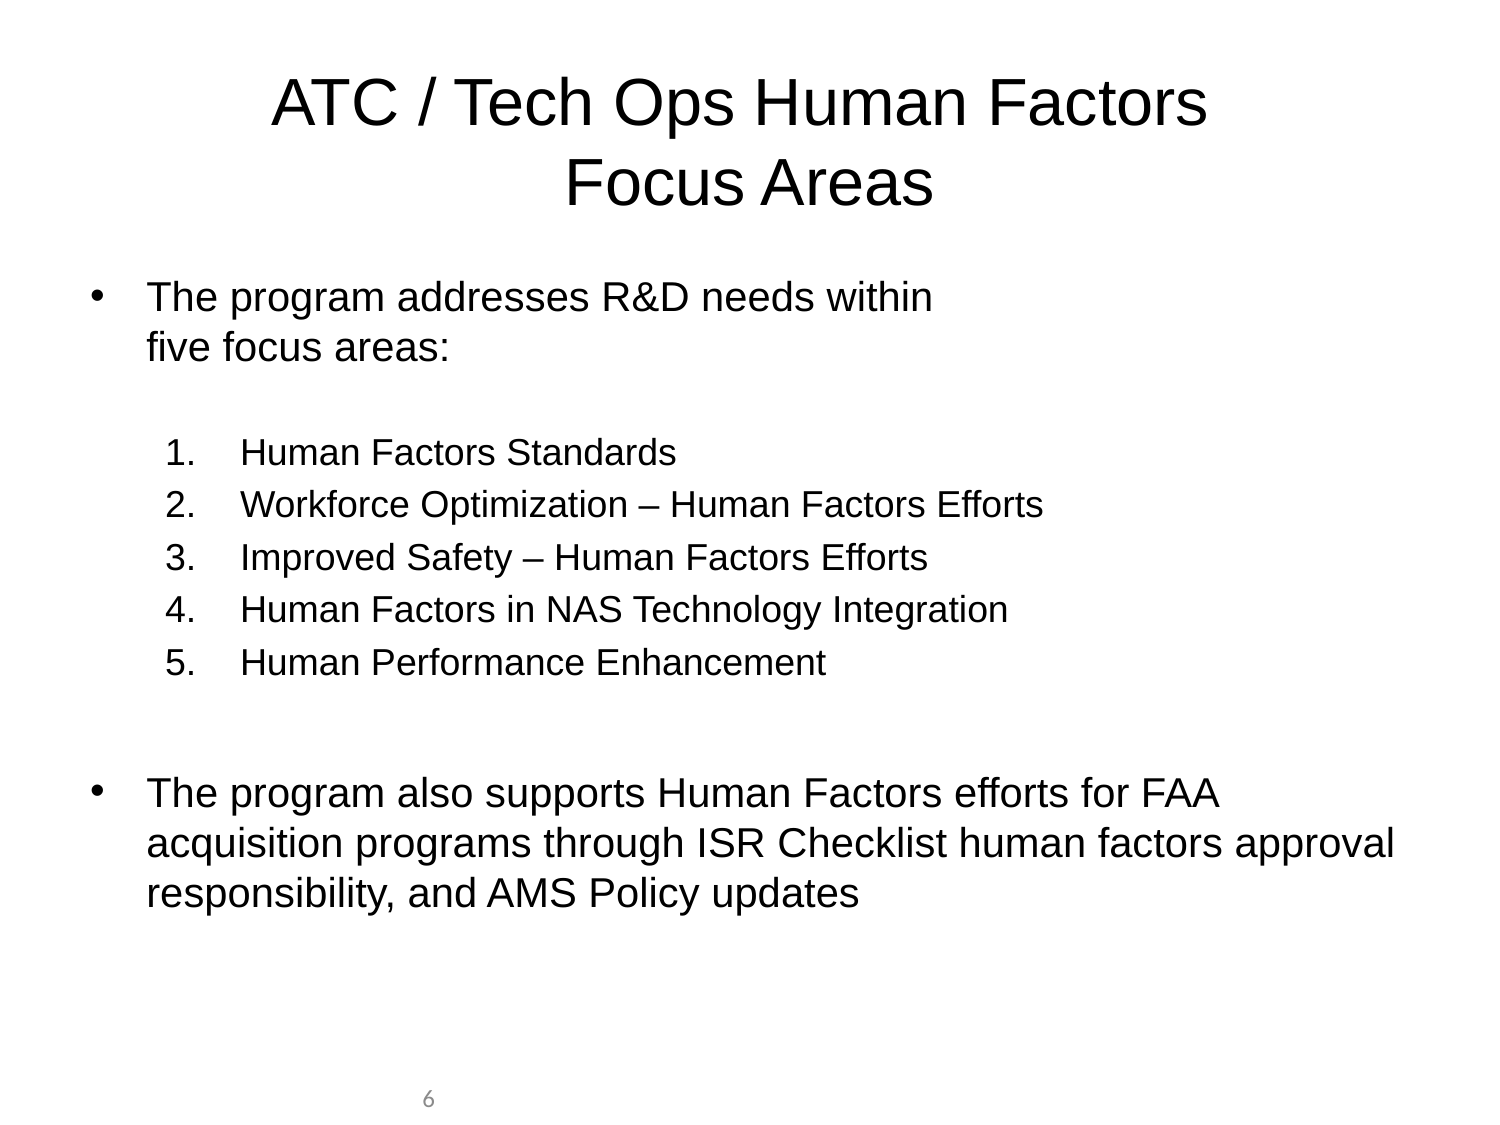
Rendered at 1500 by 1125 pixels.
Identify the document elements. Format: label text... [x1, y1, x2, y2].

title ATC / Tech Ops Human Factors Focus Areas [75, 45, 1425, 233]
list The program addresses R&D needs within five focus areas: Human Factors Standards Workforce Optimization – Human Factors Efforts Improved Safety – Human Factors Efforts Human Factors in NAS Technology Integration Human Performance Enhancement The program also supports Human Factors efforts for FAA acquisition programs through ISR Checklist human factors approval responsibility, and AMS Policy updates [75, 262, 1425, 1005]
slide_number 6 [99, 1067, 450, 1125]
